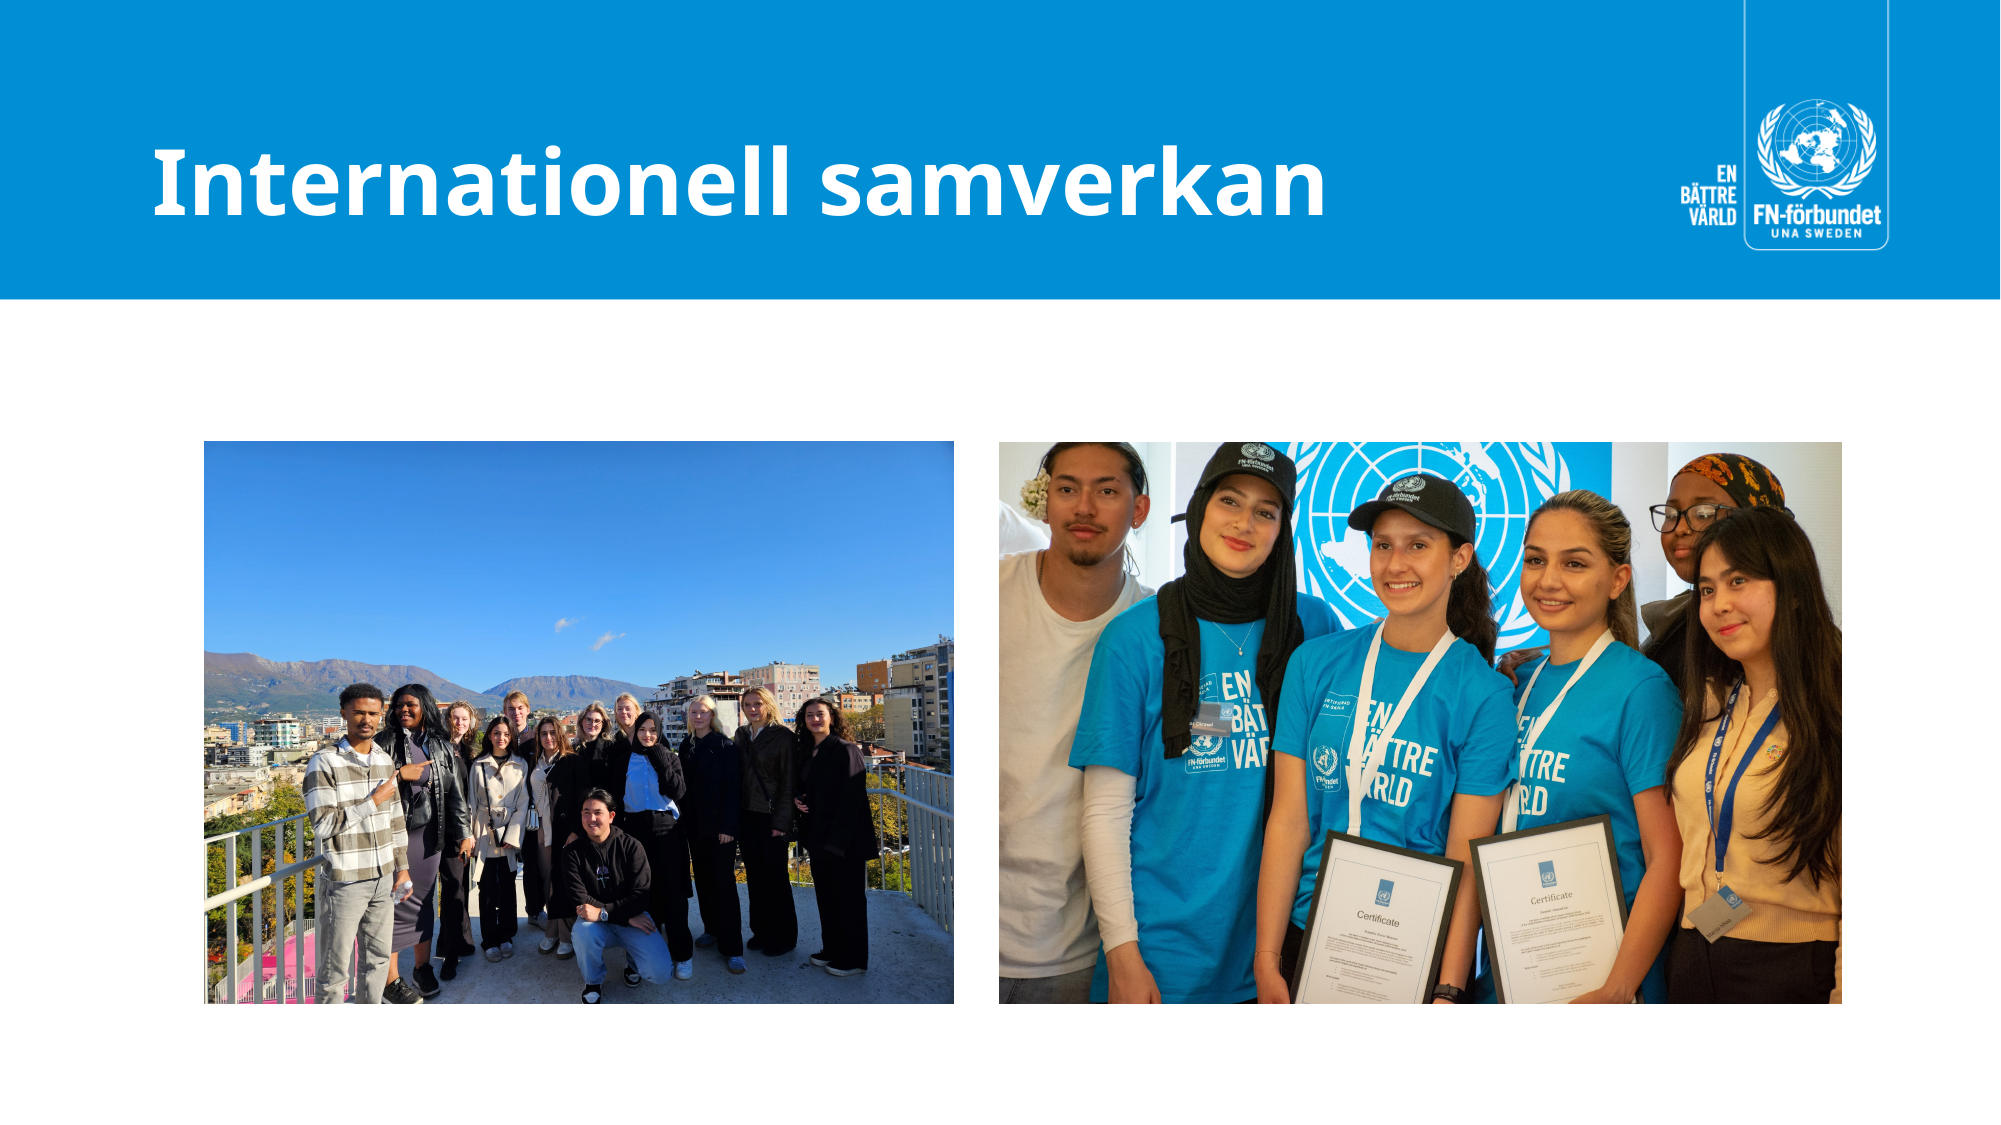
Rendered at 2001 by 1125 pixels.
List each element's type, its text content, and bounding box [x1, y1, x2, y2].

picture [1827, 229, 1832, 237]
picture [1758, 105, 1876, 199]
picture [1699, 186, 1726, 225]
picture [1710, 208, 1736, 225]
picture [1806, 229, 1811, 237]
picture [1792, 229, 1798, 237]
picture [1755, 205, 1778, 224]
picture [1729, 186, 1736, 204]
picture [1718, 165, 1736, 182]
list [204, 441, 954, 1004]
picture [1815, 229, 1823, 237]
picture [1690, 208, 1698, 225]
picture [1682, 183, 1699, 204]
title Internationell samverkan [137, 75, 1674, 298]
picture [1845, 229, 1851, 237]
picture [1781, 204, 1881, 224]
picture [0, 300, 2001, 1125]
picture [1783, 230, 1789, 237]
picture [1836, 229, 1842, 237]
picture [1855, 229, 1861, 237]
picture [1772, 229, 1778, 237]
picture [1779, 109, 1846, 173]
